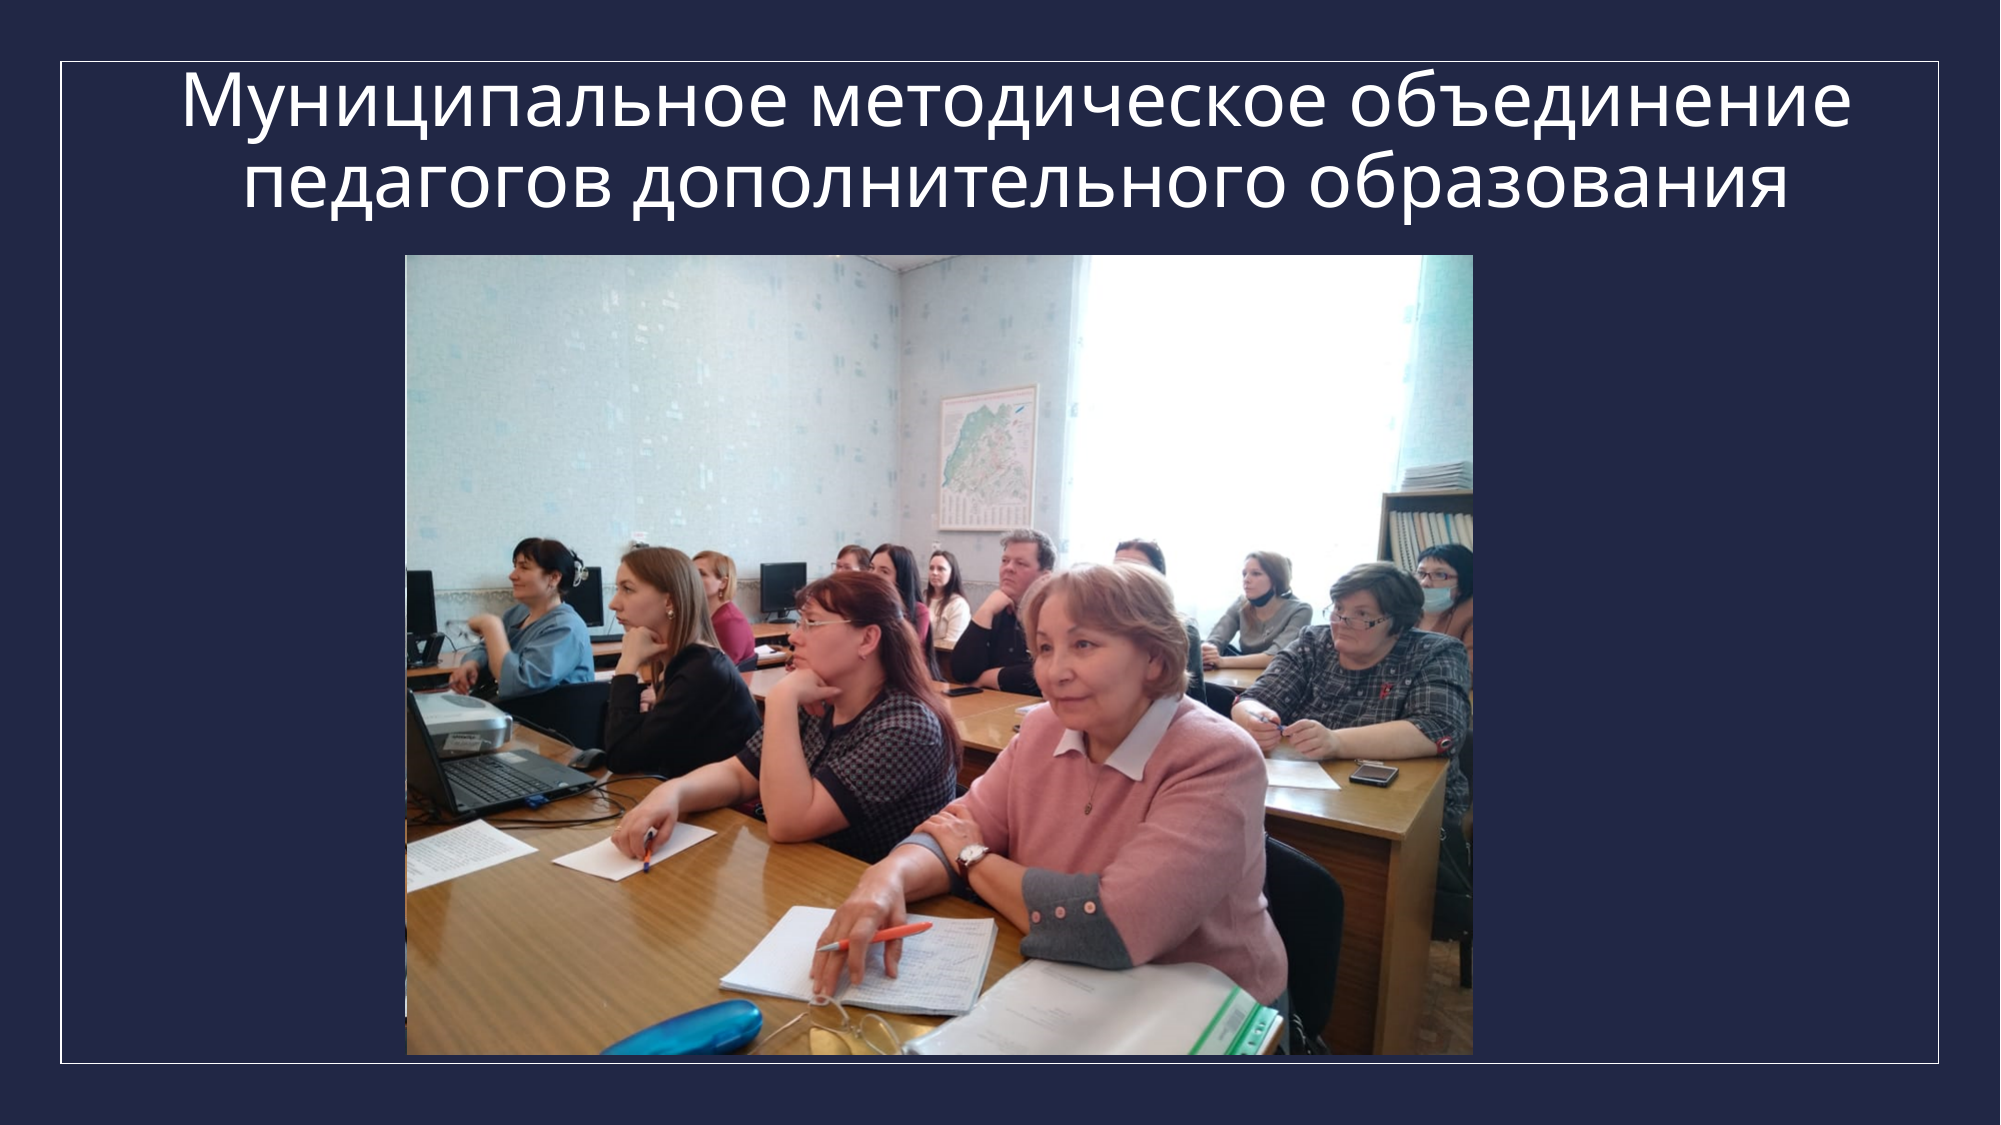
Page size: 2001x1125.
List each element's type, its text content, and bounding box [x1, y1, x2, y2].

title Муниципальное методическое объединение педагогов дополнительного образования [93, 30, 1941, 256]
picture [406, 255, 1473, 1055]
